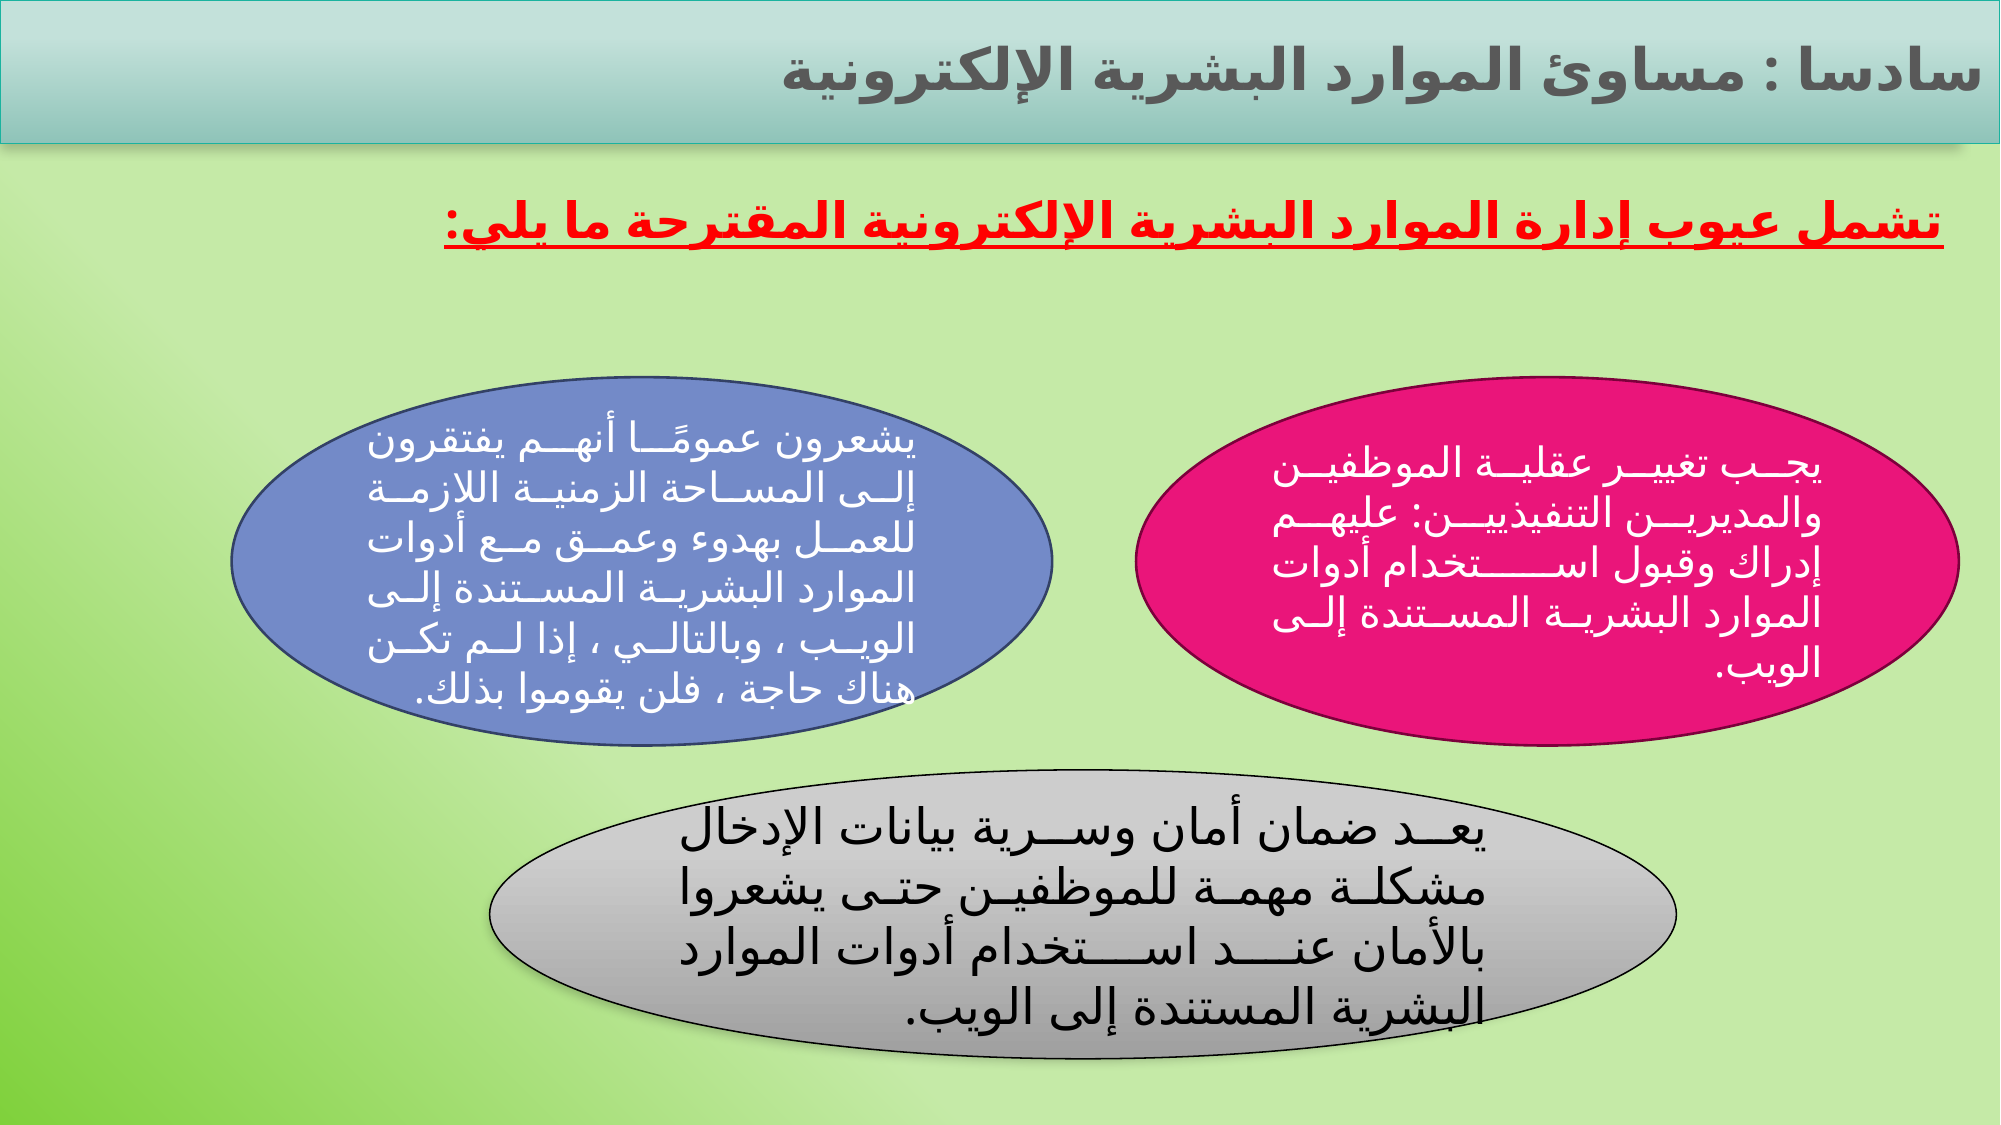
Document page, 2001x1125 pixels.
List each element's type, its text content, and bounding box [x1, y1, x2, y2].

text_box يجب تغيير عقلية الموظفين والمديرين التنفيذيين: عليهم إدراك وقبول استخدام أدوات الموارد البشرية المستندة إلى الويب. [1134, 375, 1961, 747]
title سادسا : مساوئ الموارد البشرية الإلكترونية [0, 0, 2000, 144]
text_box تشمل عيوب إدارة الموارد البشرية الإلكترونية المقترحة ما يلي: [22, 180, 1959, 346]
text_box يشعرون عمومًا أنهم يفتقرون إلى المساحة الزمنية اللازمة للعمل بهدوء وعمق مع أدوات الموارد البشرية المستندة إلى الويب ، وبالتالي ، إذا لم تكن هناك حاجة ، فلن يقوموا بذلك. [230, 375, 1054, 747]
list [43, 154, 1969, 1084]
text_box يعد ضمان أمان وسرية بيانات الإدخال مشكلة مهمة للموظفين حتى يشعروا بالأمان عند استخدام أدوات الموارد البشرية المستندة إلى الويب. [488, 769, 1678, 1060]
